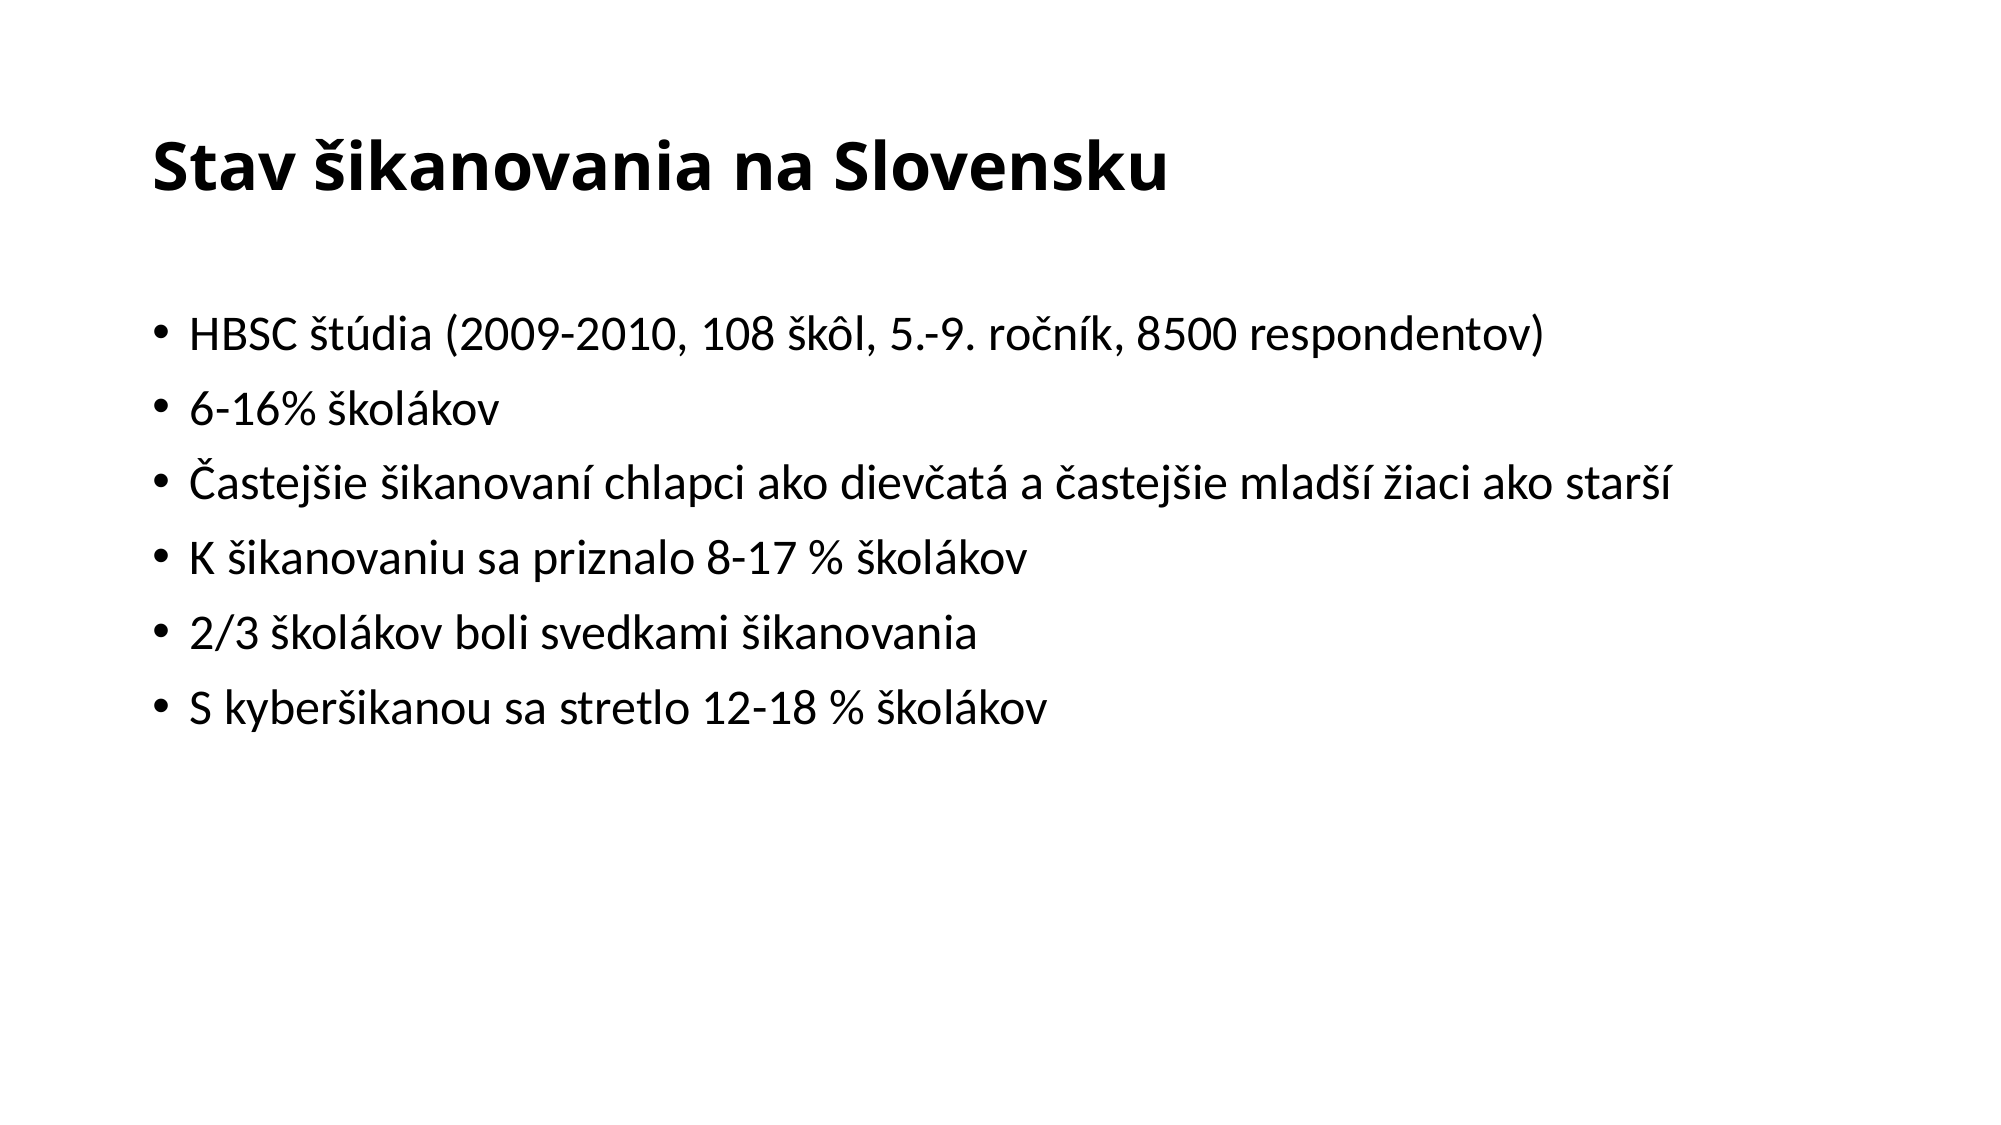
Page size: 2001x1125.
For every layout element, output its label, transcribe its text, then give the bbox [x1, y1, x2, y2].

title Stav šikanovania na Slovensku [137, 59, 1863, 278]
list HBSC štúdia (2009-2010, 108 škôl, 5.-9. ročník, 8500 respondentov) 6-16% školákov Častejšie šikanovaní chlapci ako dievčatá a častejšie mladší žiaci ako starší K šikanovaniu sa priznalo 8-17 % školákov 2/3 školákov boli svedkami šikanovania S kyberšikanou sa stretlo 12-18 % školákov [137, 299, 1863, 1014]
